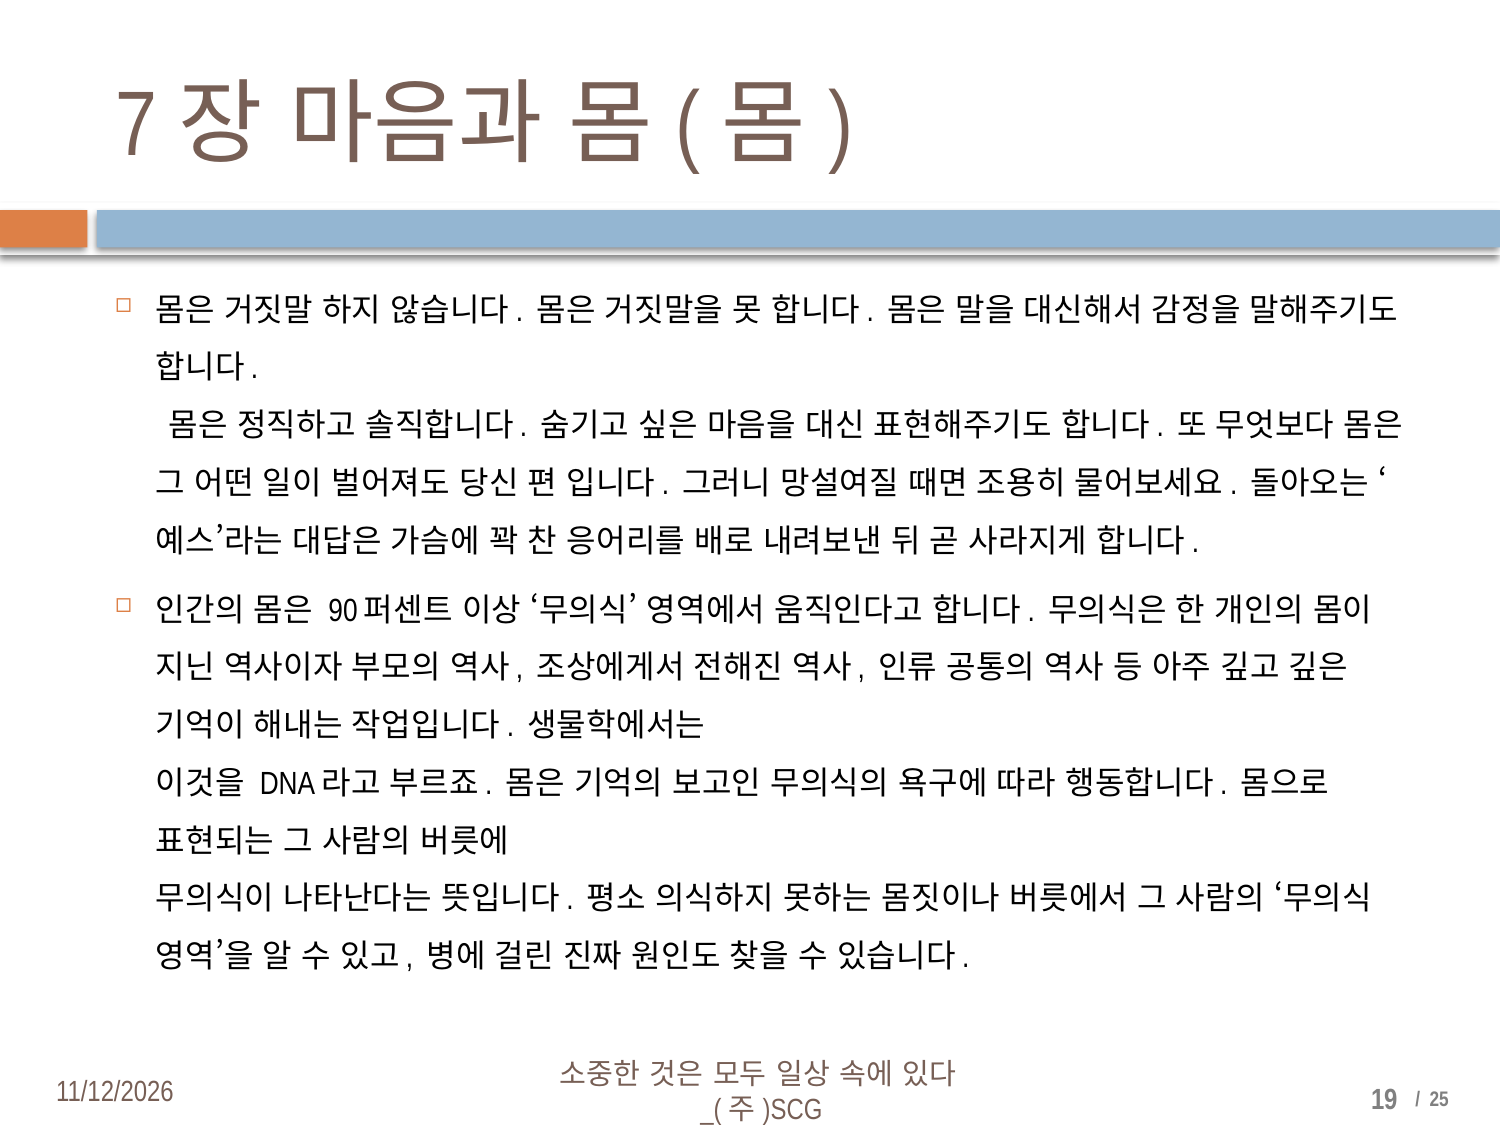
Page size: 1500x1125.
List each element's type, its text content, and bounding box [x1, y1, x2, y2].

list 몸은 거짓말 하지 않습니다. 몸은 거짓말을 못 합니다. 몸은 말을 대신해서 감정을 말해주기도 합니다. 몸은 정직하고 솔직합니다. 숨기고 싶은 마음을 대신 표현해주기도 합니다. 또 무엇보다 몸은 그 어떤 일이 벌어져도 당신 편 입니다. 그러니 망설여질 때면 조용히 물어보세요. 돌아오는 ‘예스’라는 대답은 가슴에 꽉 찬 응어리를 배로 내려보낸 뒤 곧 사라지게 합니다. 인간의 몸은 90퍼센트 이상 ‘무의식’ 영역에서 움직인다고 합니다. 무의식은 한 개인의 몸이 지닌 역사이자 부모의 역사, 조상에게서 전해진 역사, 인류 공통의 역사 등 아주 깊고 깊은 기억이 해내는 작업입니다. 생물학에서는 이것을 DNA라고 부르죠. 몸은 기억의 보고인 무의식의 욕구에 따라 행동합니다. 몸으로 표현되는 그 사람의 버릇에 무의식이 나타난다는 뜻입니다. 평소 의식하지 못하는 몸짓이나 버릇에서 그 사람의 ‘무의식 영역’을 알 수 있고, 병에 걸린 진짜 원인도 찾을 수 있습니다. [100, 262, 1438, 988]
footer 소중한 것은 모두 일상 속에 있다_(주)SCG [537, 1060, 987, 1120]
title 7장 마음과 몸(몸) [100, 37, 1438, 200]
slide_number 19 [1340, 1078, 1429, 1119]
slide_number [41, 1060, 269, 1120]
